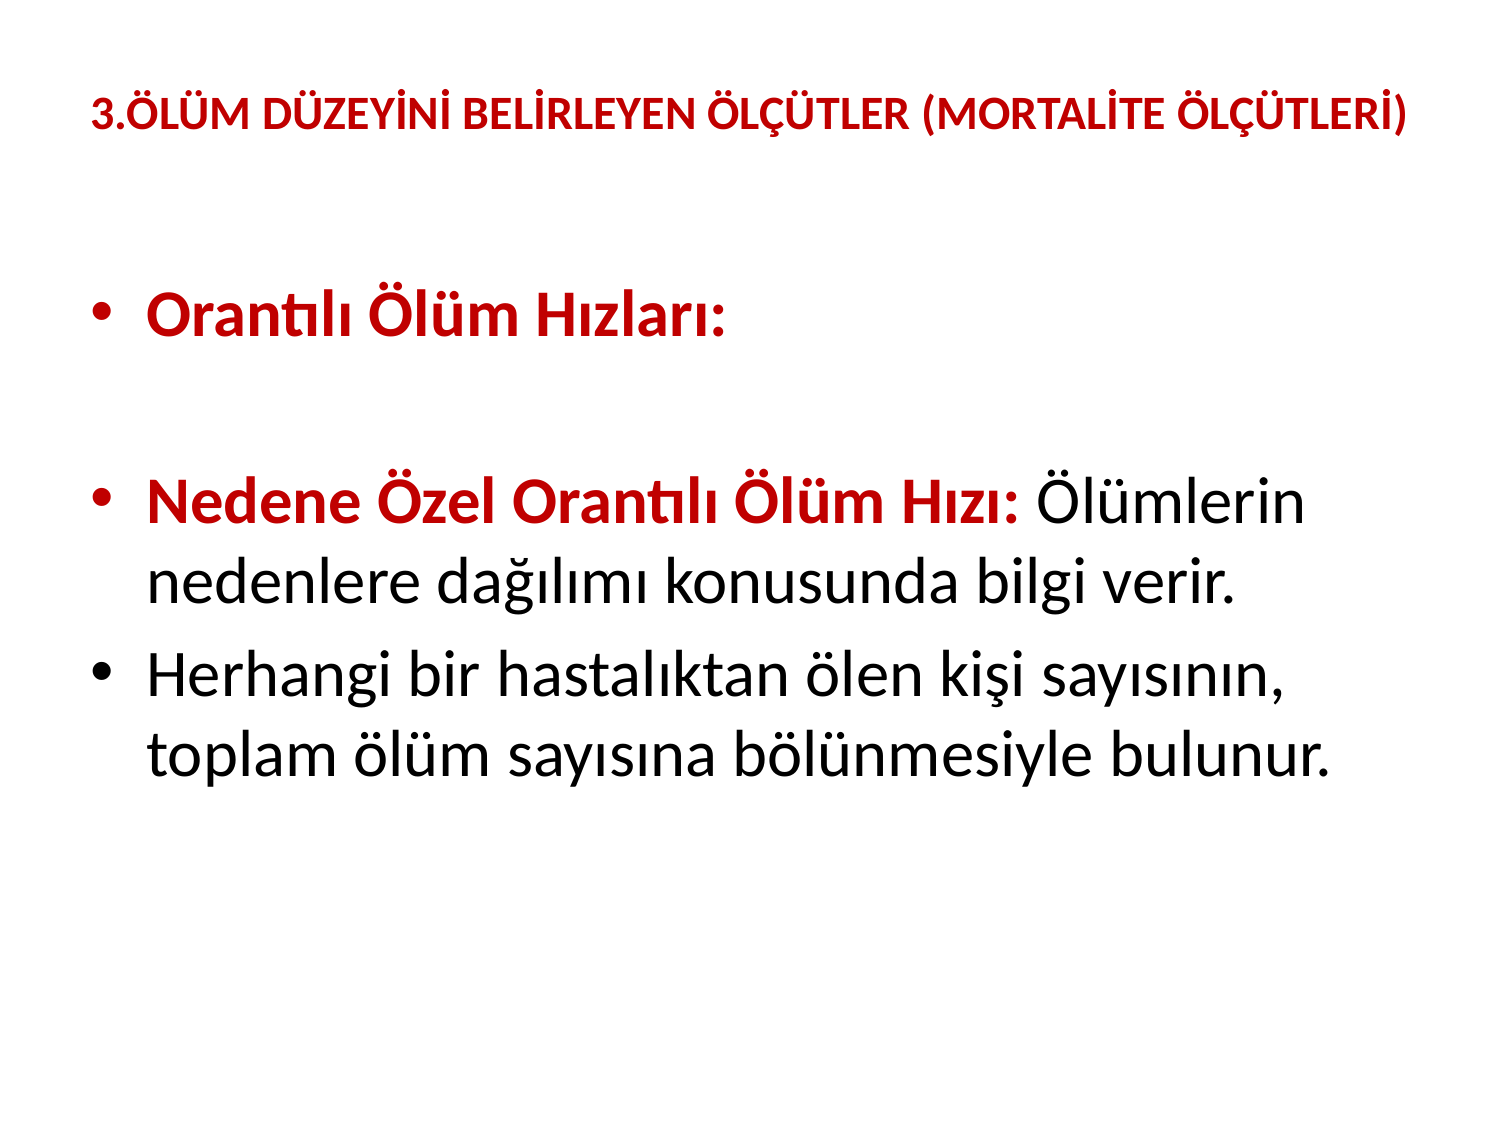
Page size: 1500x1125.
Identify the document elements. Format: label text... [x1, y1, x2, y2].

list Orantılı Ölüm Hızları: Nedene Özel Orantılı Ölüm Hızı: Ölümlerin nedenlere dağılımı konusunda bilgi verir. Herhangi bir hastalıktan ölen kişi sayısının, toplam ölüm sayısına bölünmesiyle bulunur. [75, 262, 1425, 1005]
title 3.ÖLÜM DÜZEYİNİ BELİRLEYEN ÖLÇÜTLER (MORTALİTE ÖLÇÜTLERİ) [75, 45, 1425, 233]
